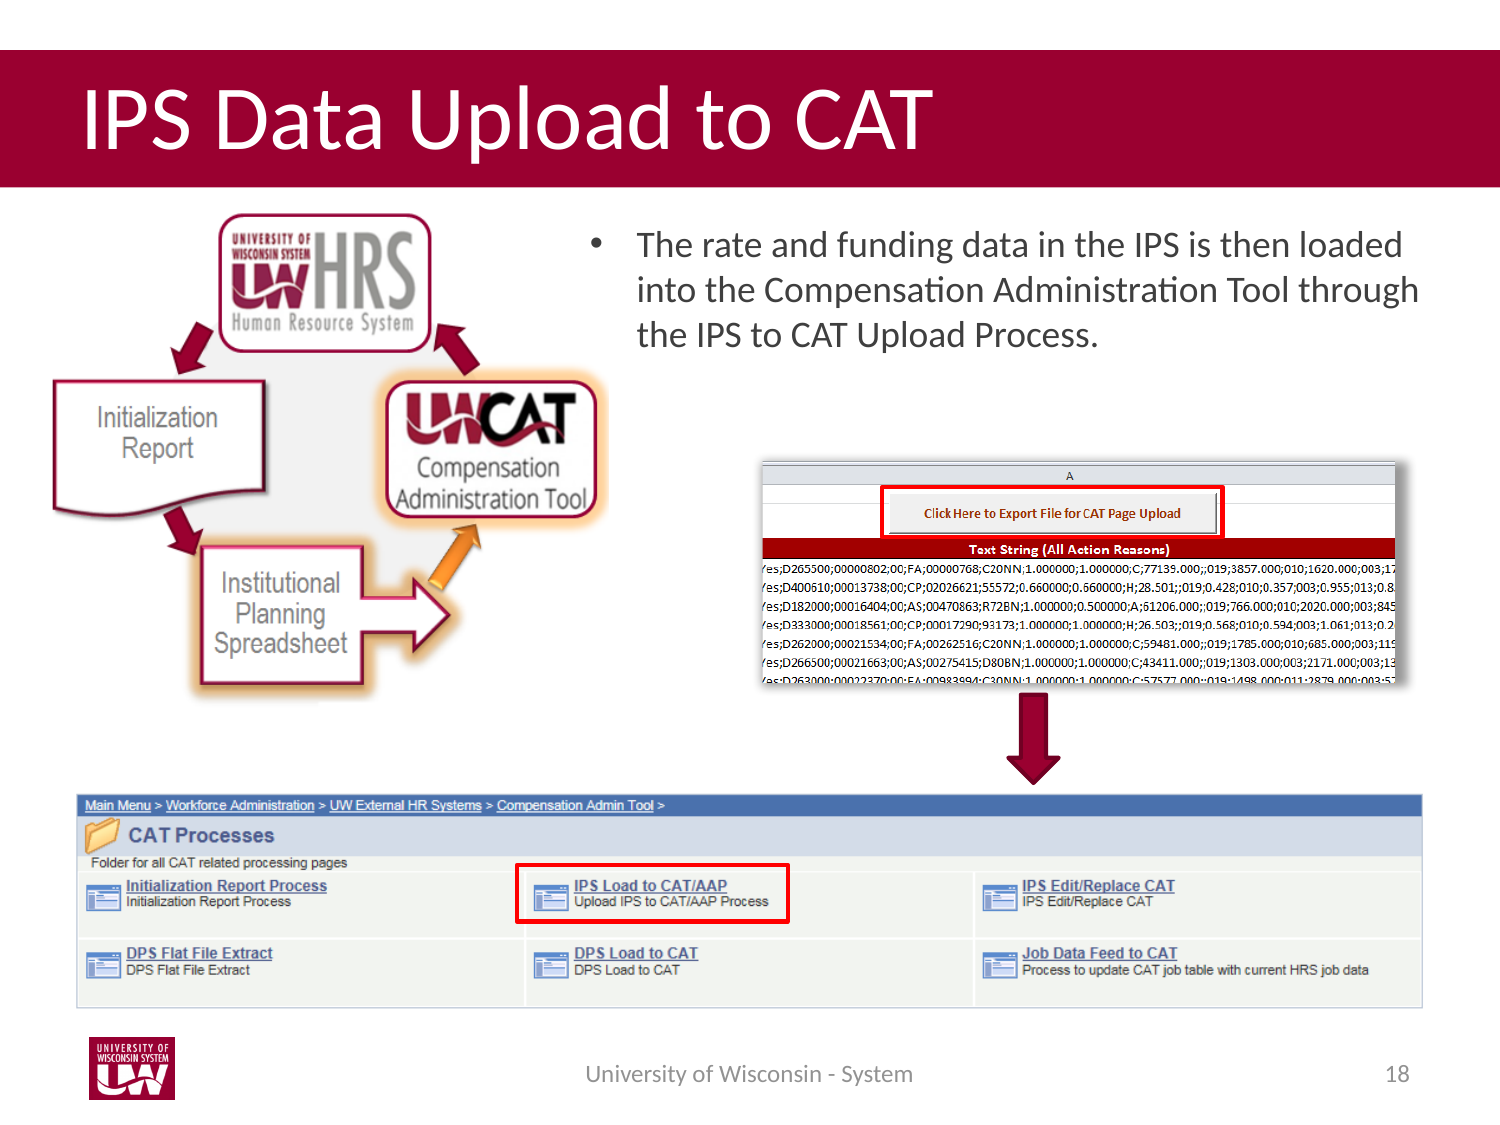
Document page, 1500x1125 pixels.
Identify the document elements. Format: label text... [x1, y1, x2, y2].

footer University of Wisconsin - System [512, 1042, 988, 1103]
picture [89, 1037, 175, 1100]
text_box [762, 461, 1396, 684]
picture [0, 191, 609, 737]
slide_number 18 [1074, 1042, 1425, 1103]
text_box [73, 789, 1429, 1014]
text_box The rate and funding data in the IPS is then loaded into the Compensation Administration Tool through the IPS to CAT Upload Process. [613, 212, 1450, 408]
text_box [1006, 692, 1061, 786]
list IPS Data Upload to CAT [0, 50, 1500, 188]
